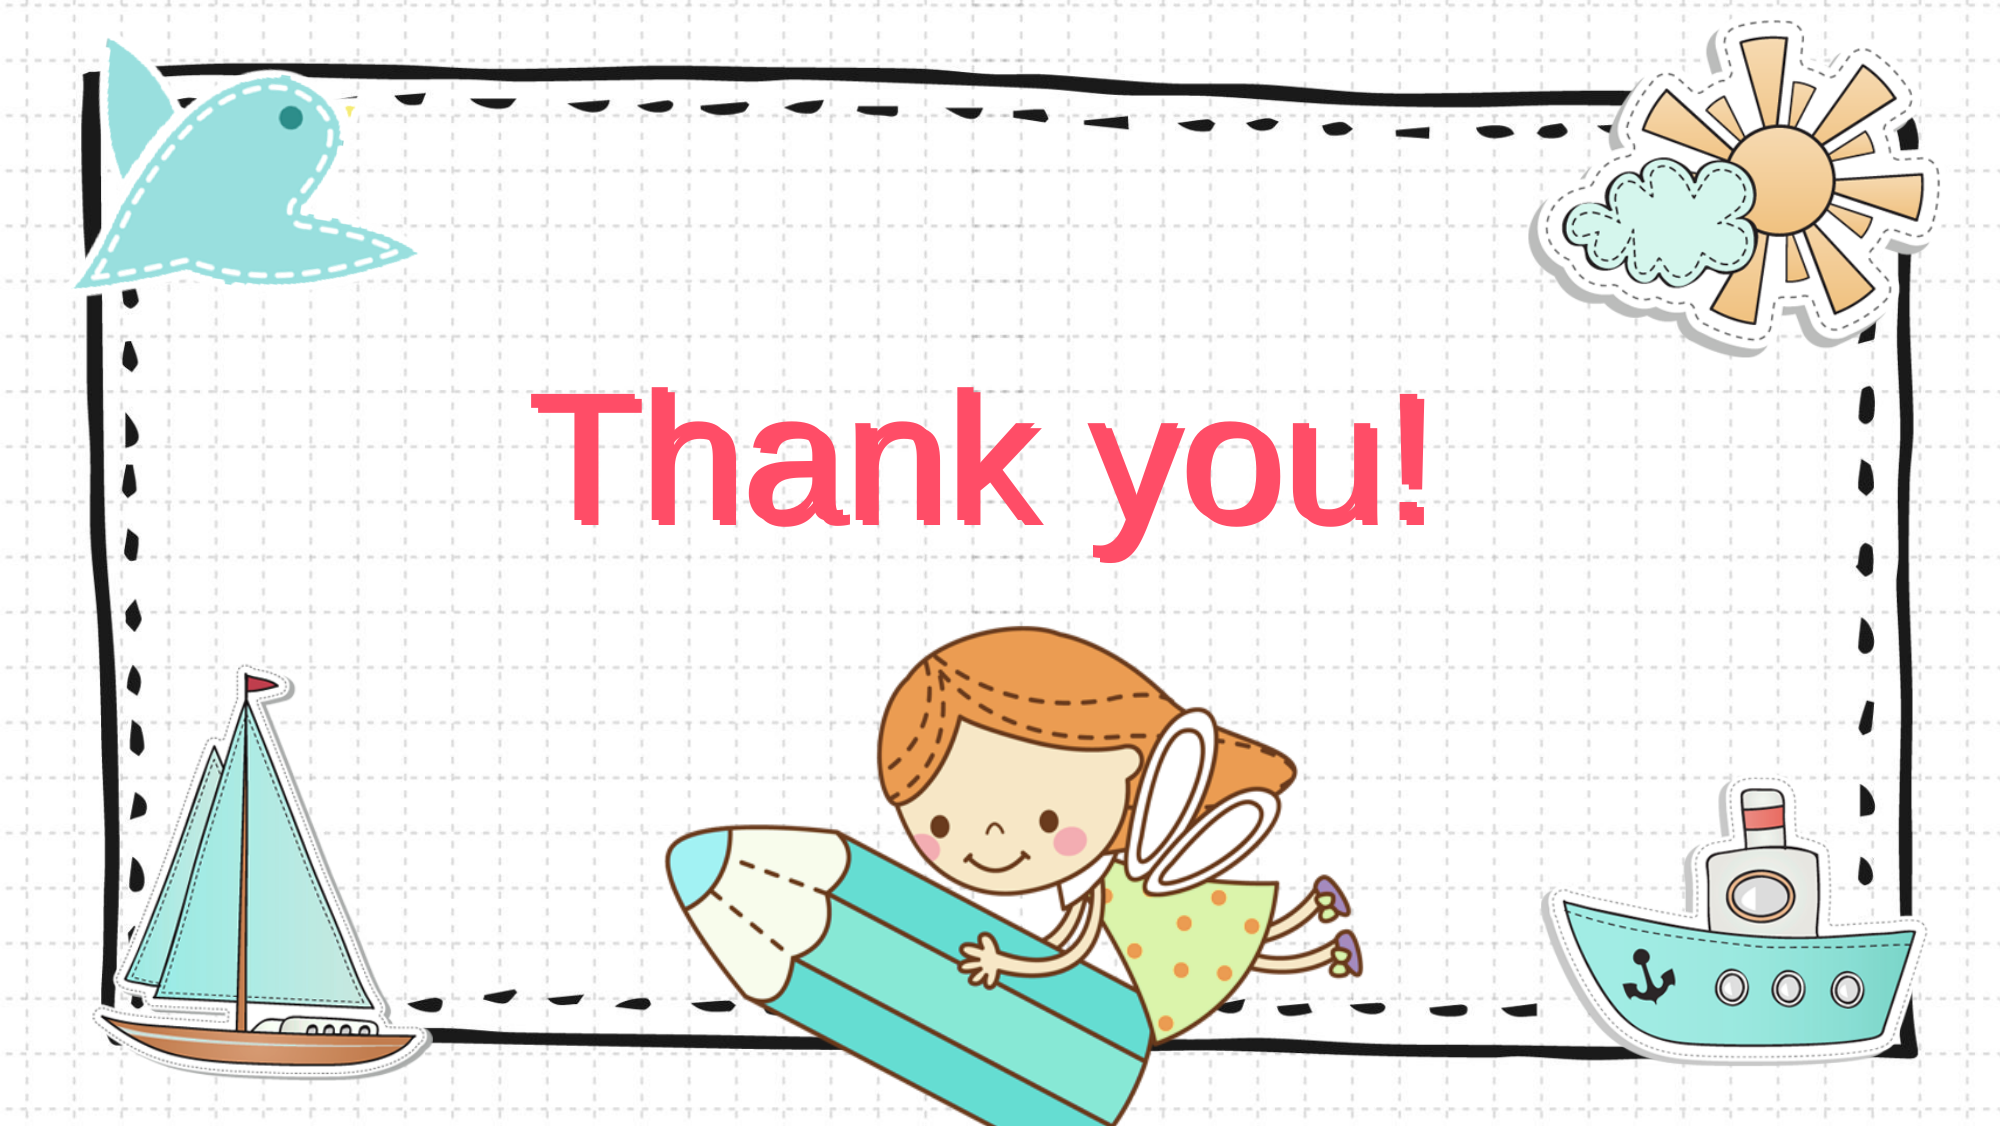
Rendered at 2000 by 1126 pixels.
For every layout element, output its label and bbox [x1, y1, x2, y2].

text_box [486, 329, 1484, 573]
picture [0, 0, 2000, 1126]
